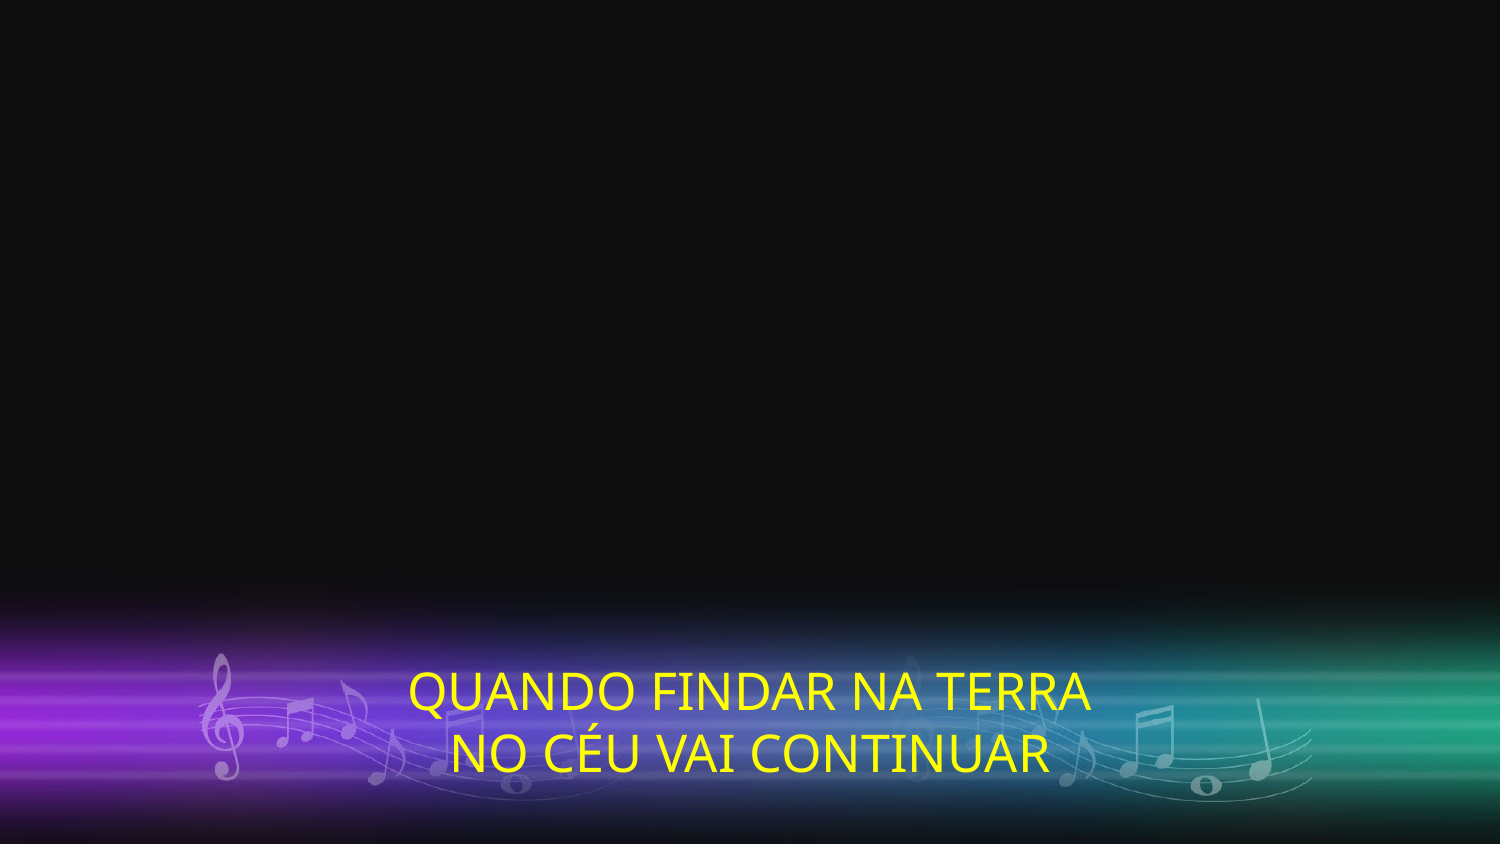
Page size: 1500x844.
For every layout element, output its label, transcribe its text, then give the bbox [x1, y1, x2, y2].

text_box QUANDO FINDAR NA TERRA NO CÉU VAI CONTINUAR [265, 651, 1235, 791]
picture [0, 0, 1500, 844]
